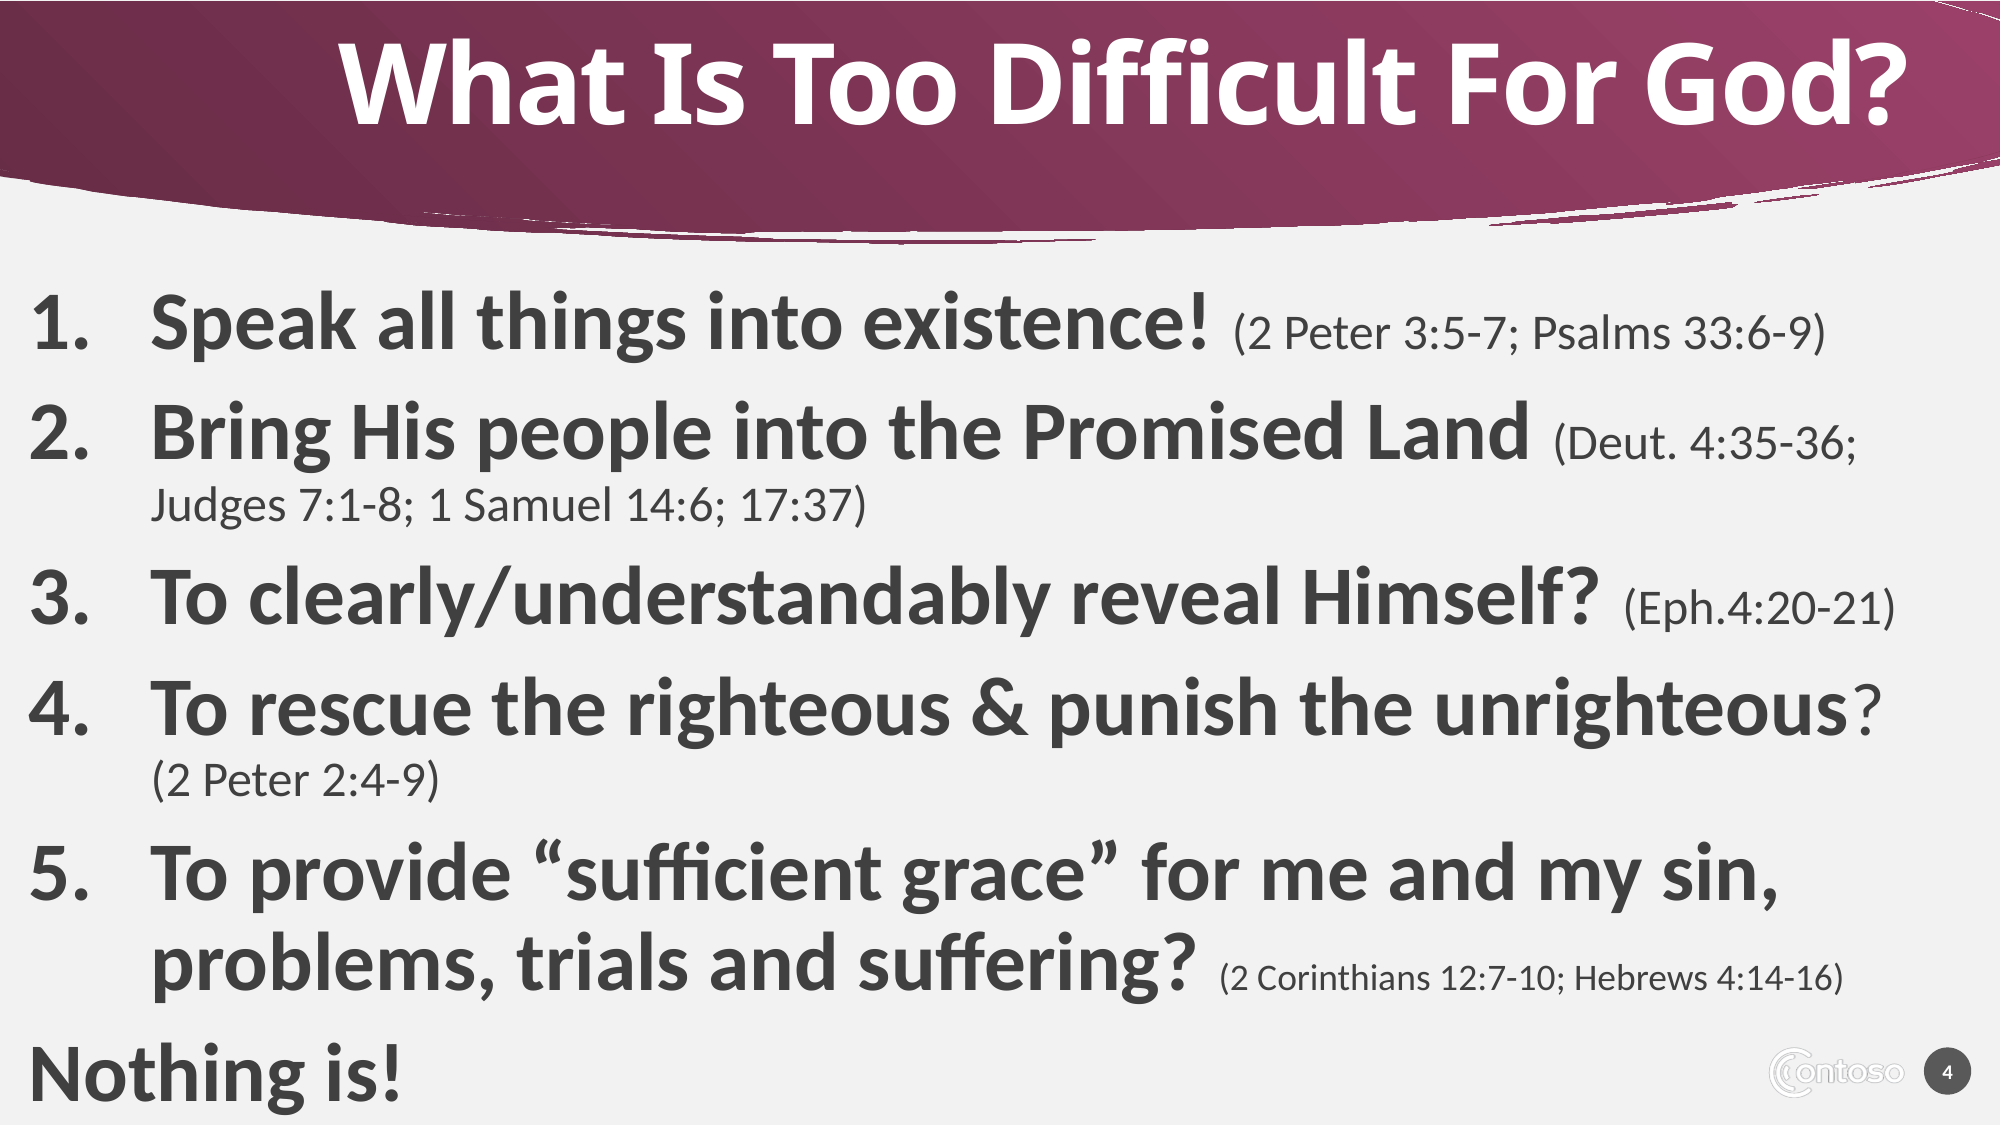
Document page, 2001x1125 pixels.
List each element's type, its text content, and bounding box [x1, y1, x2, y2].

slide_number 4 [1923, 1047, 1972, 1095]
picture [1764, 1051, 1909, 1099]
title What Is Too Difficult For God? [70, 30, 1909, 149]
list Speak all things into existence! (2 Peter 3:5-7; Psalms 33:6-9) Bring His people into the Promised Land (Deut. 4:35-36; Judges 7:1-8; 1 Samuel 14:6; 17:37) To clearly/understandably reveal Himself? (Eph.4:20-21) To rescue the righteous & punish the unrighteous? (2 Peter 2:4-9) To provide “sufficient grace” for me and my sin, problems, trials and suffering? (2 Corinthians 12:7-10; Hebrews 4:14-16) Nothing is! [28, 277, 1924, 1051]
